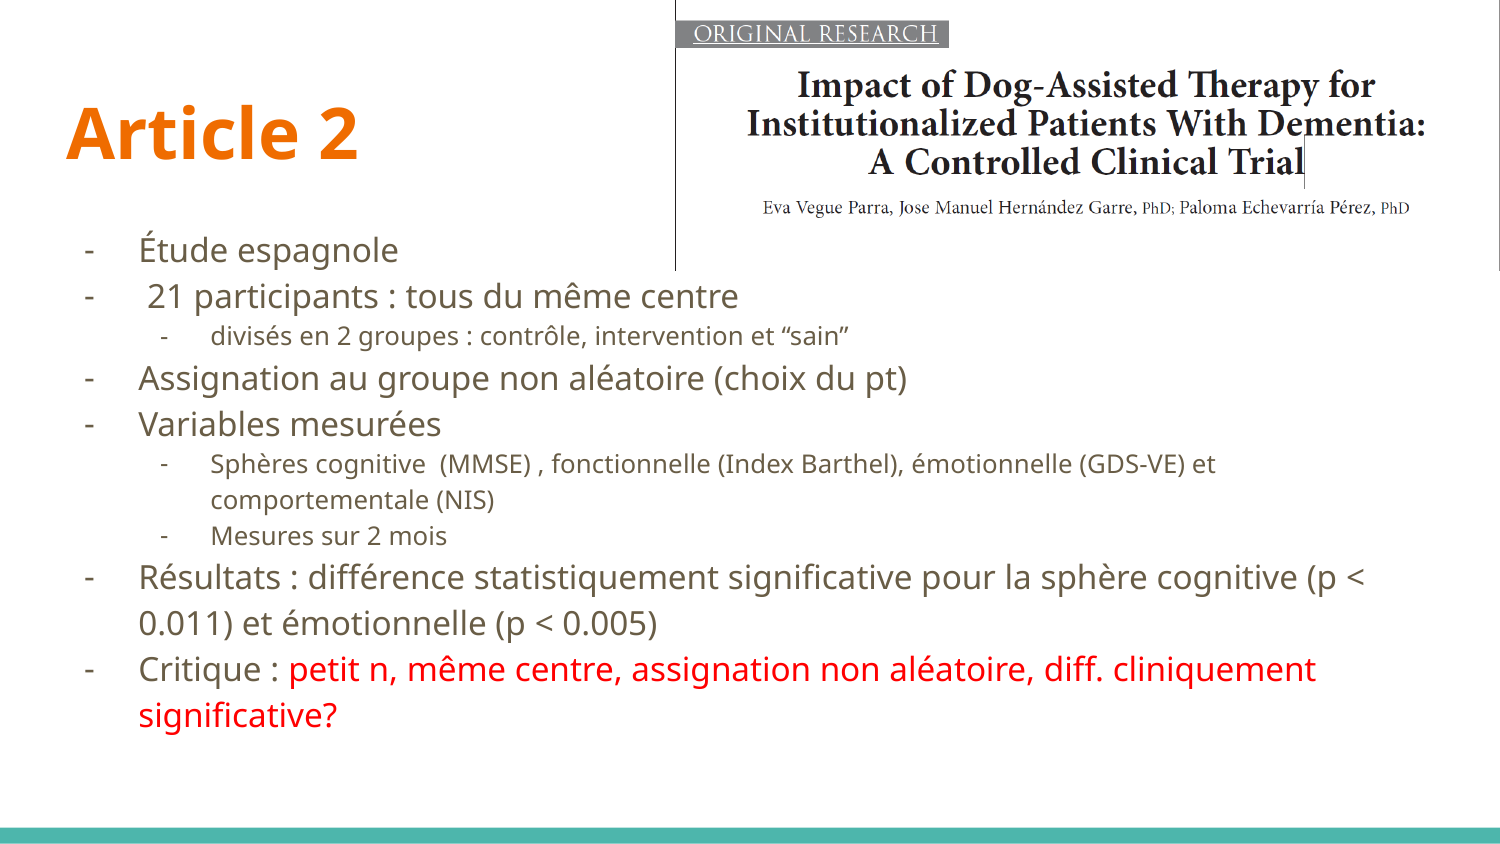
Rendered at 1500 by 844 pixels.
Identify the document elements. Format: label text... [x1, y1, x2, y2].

picture [675, 0, 1500, 271]
list Étude espagnole 21 participants : tous du même centre divisés en 2 groupes : contrôle, intervention et “sain” Assignation au groupe non aléatoire (choix du pt) Variables mesurées Sphères cognitive (MMSE) , fonctionnelle (Index Barthel), émotionnelle (GDS-VE) et comportementale (NIS) Mesures sur 2 mois Résultats : différence statistiquement significative pour la sphère cognitive (p < 0.011) et émotionnelle (p < 0.005) Critique : petit n, même centre, assignation non aléatoire, diff. cliniquement significative? [51, 207, 1449, 750]
title Article 2 [51, 72, 670, 189]
